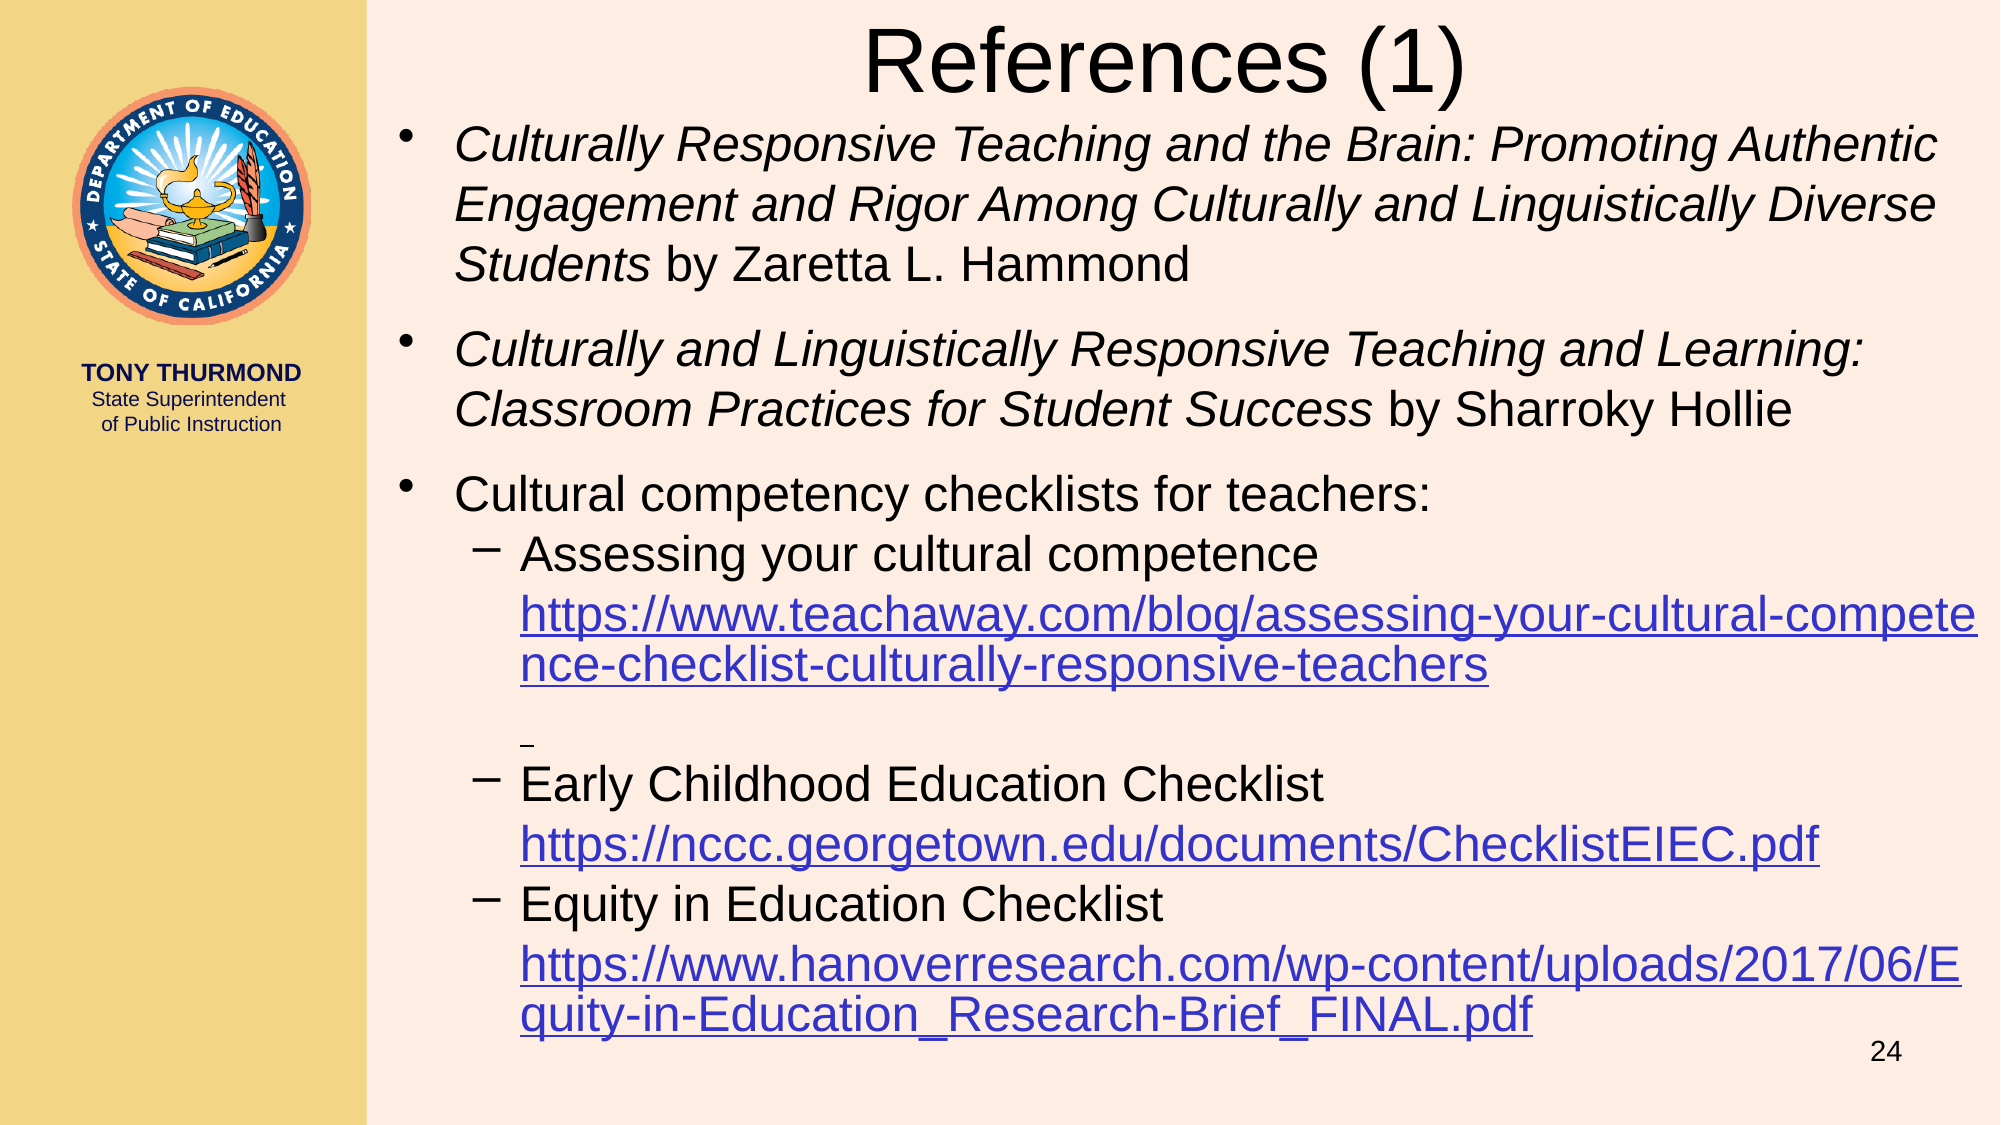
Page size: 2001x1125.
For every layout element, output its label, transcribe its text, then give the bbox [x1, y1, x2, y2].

slide_number 24 [1551, 1025, 1918, 1100]
list Culturally Responsive Teaching and the Brain: Promoting Authentic Engagement and Rigor Among Culturally and Linguistically Diverse Students by Zaretta L. Hammond Culturally and Linguistically Responsive Teaching and Learning: Classroom Practices for Student Success by Sharroky Hollie Cultural competency checklists for teachers: Assessing your cultural competence https://www.teachaway.com/blog/assessing-your-cultural-competence-checklist-culturally-responsive-teachers Early Childhood Education Checklist https://nccc.georgetown.edu/documents/ChecklistEIEC.pdf Equity in Education Checklist https://www.hanoverresearch.com/wp-content/uploads/2017/06/Equity-in-Education_Research-Brief_FINAL.pdf [382, 104, 2000, 1067]
picture [72, 86, 311, 325]
title References (1) [415, 7, 1916, 104]
